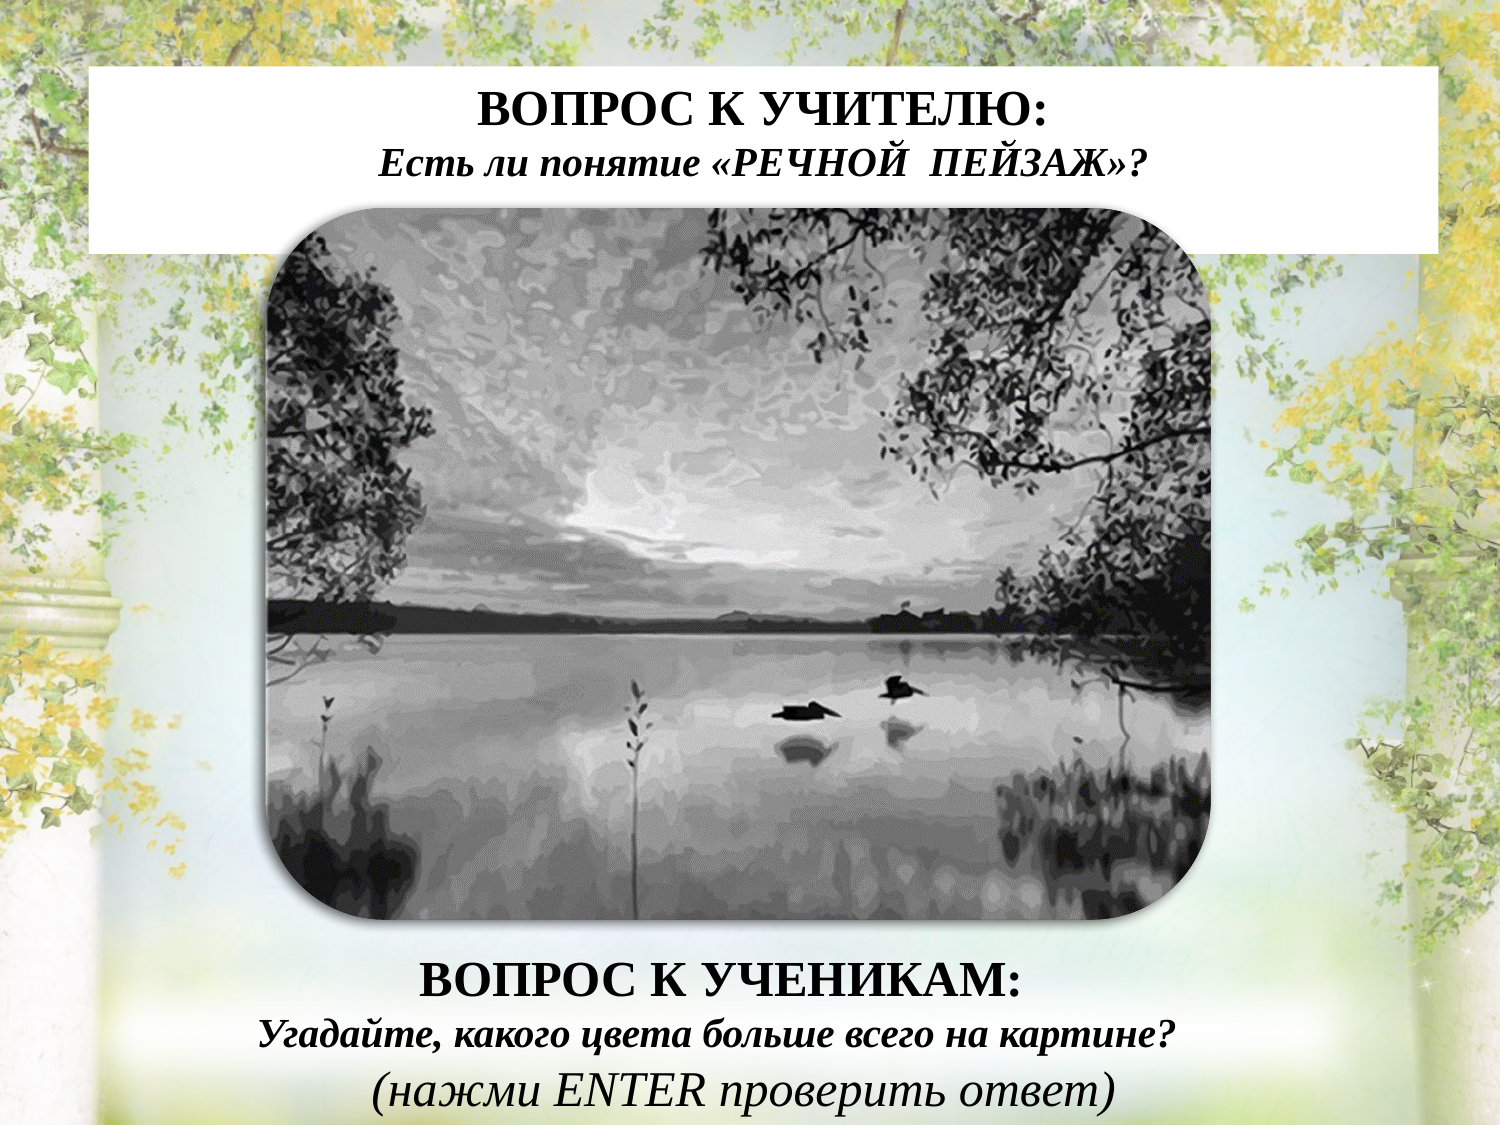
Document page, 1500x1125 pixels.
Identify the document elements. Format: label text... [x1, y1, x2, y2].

text_box ВОПРОС К УЧЕНИКАМ: Угадайте, какого цвета больше всего на картине? [126, 1014, 1320, 1051]
title ВОПРОС К УЧИТЕЛЮ: Есть ли понятие «РЕЧНОЙ ПЕЙЗАЖ»? [88, 66, 1439, 254]
picture [0, 0, 1500, 1125]
text_box (нажми ENTER проверить ответ) [206, 1049, 1294, 1124]
